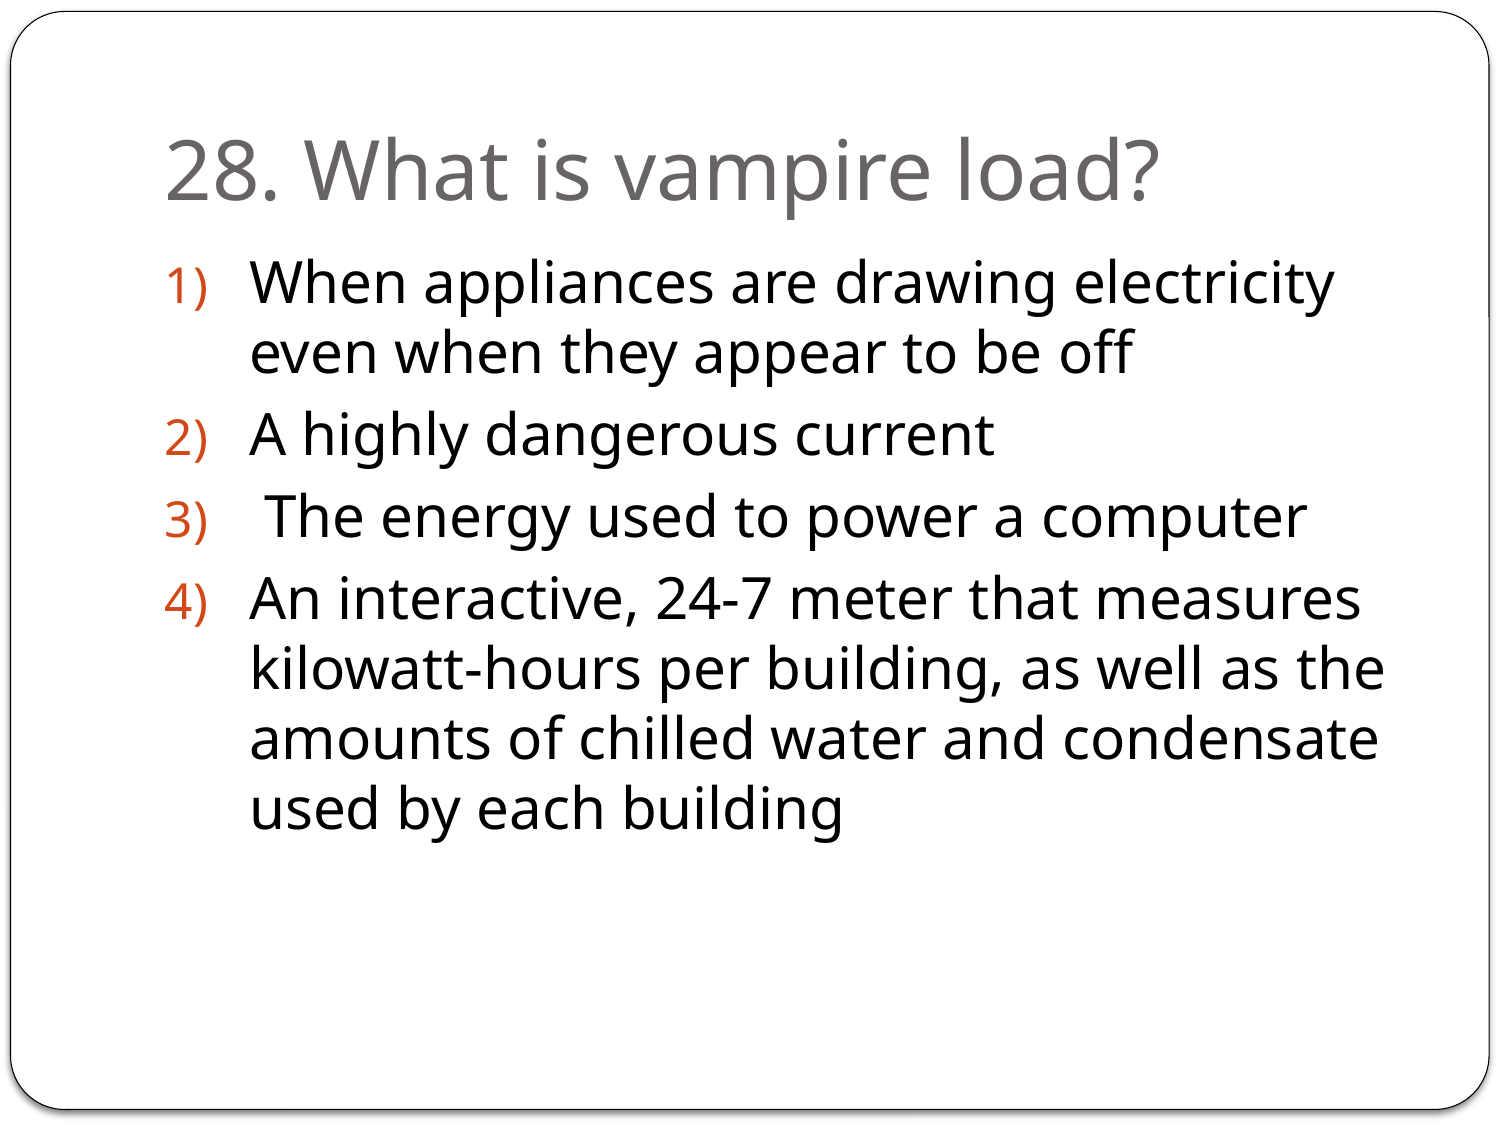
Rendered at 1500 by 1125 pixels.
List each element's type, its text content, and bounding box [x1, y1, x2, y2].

list When appliances are drawing electricity even when they appear to be off A highly dangerous current The energy used to power a computer An interactive, 24-7 meter that measures kilowatt-hours per building, as well as the amounts of chilled water and condensate used by each building [150, 237, 1425, 988]
title 28. What is vampire load? [150, 45, 1425, 233]
